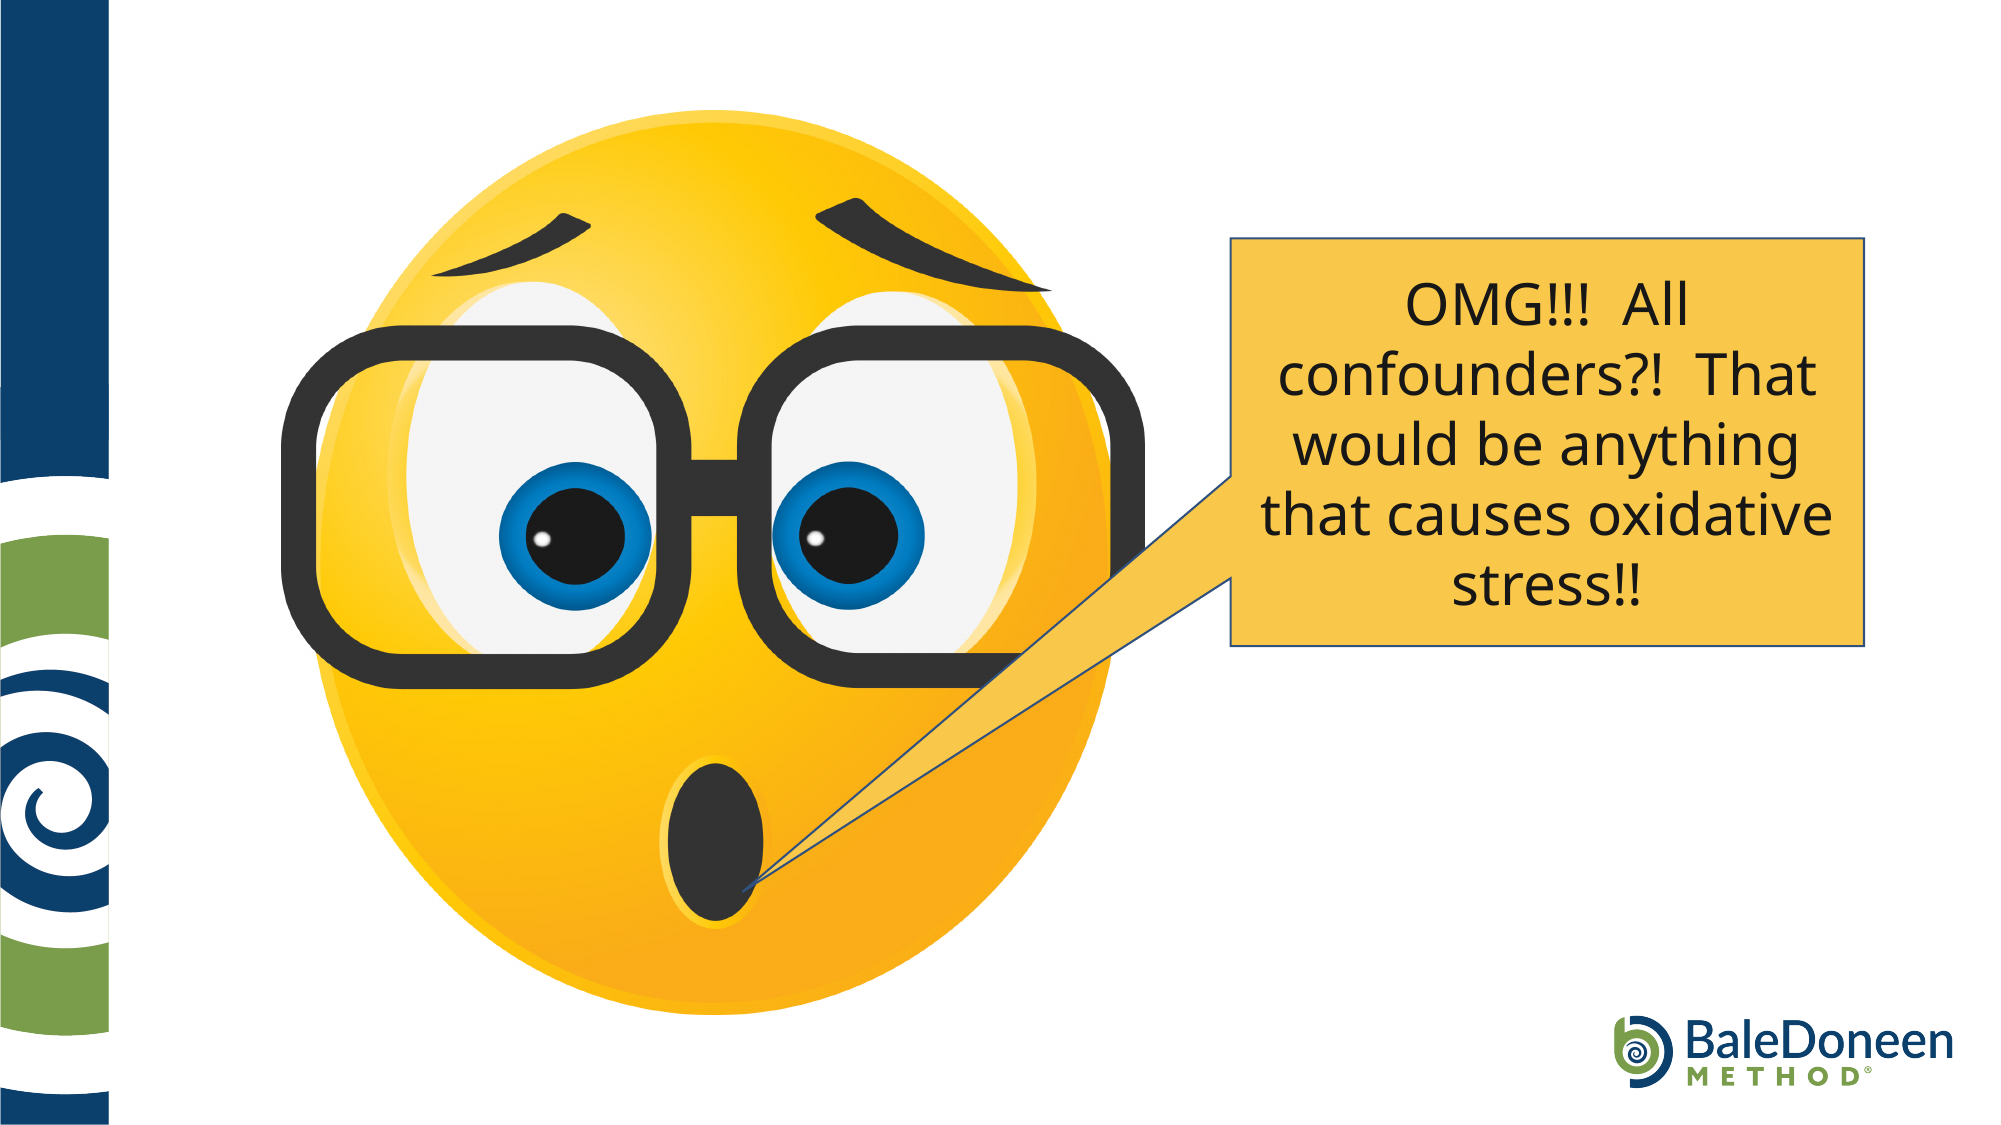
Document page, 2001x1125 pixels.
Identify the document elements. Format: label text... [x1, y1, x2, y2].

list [281, 110, 1145, 1015]
text_box OMG!!! All confounders?! That would be anything that causes oxidative stress!! [1145, 237, 1866, 648]
picture [0, 0, 2001, 1125]
